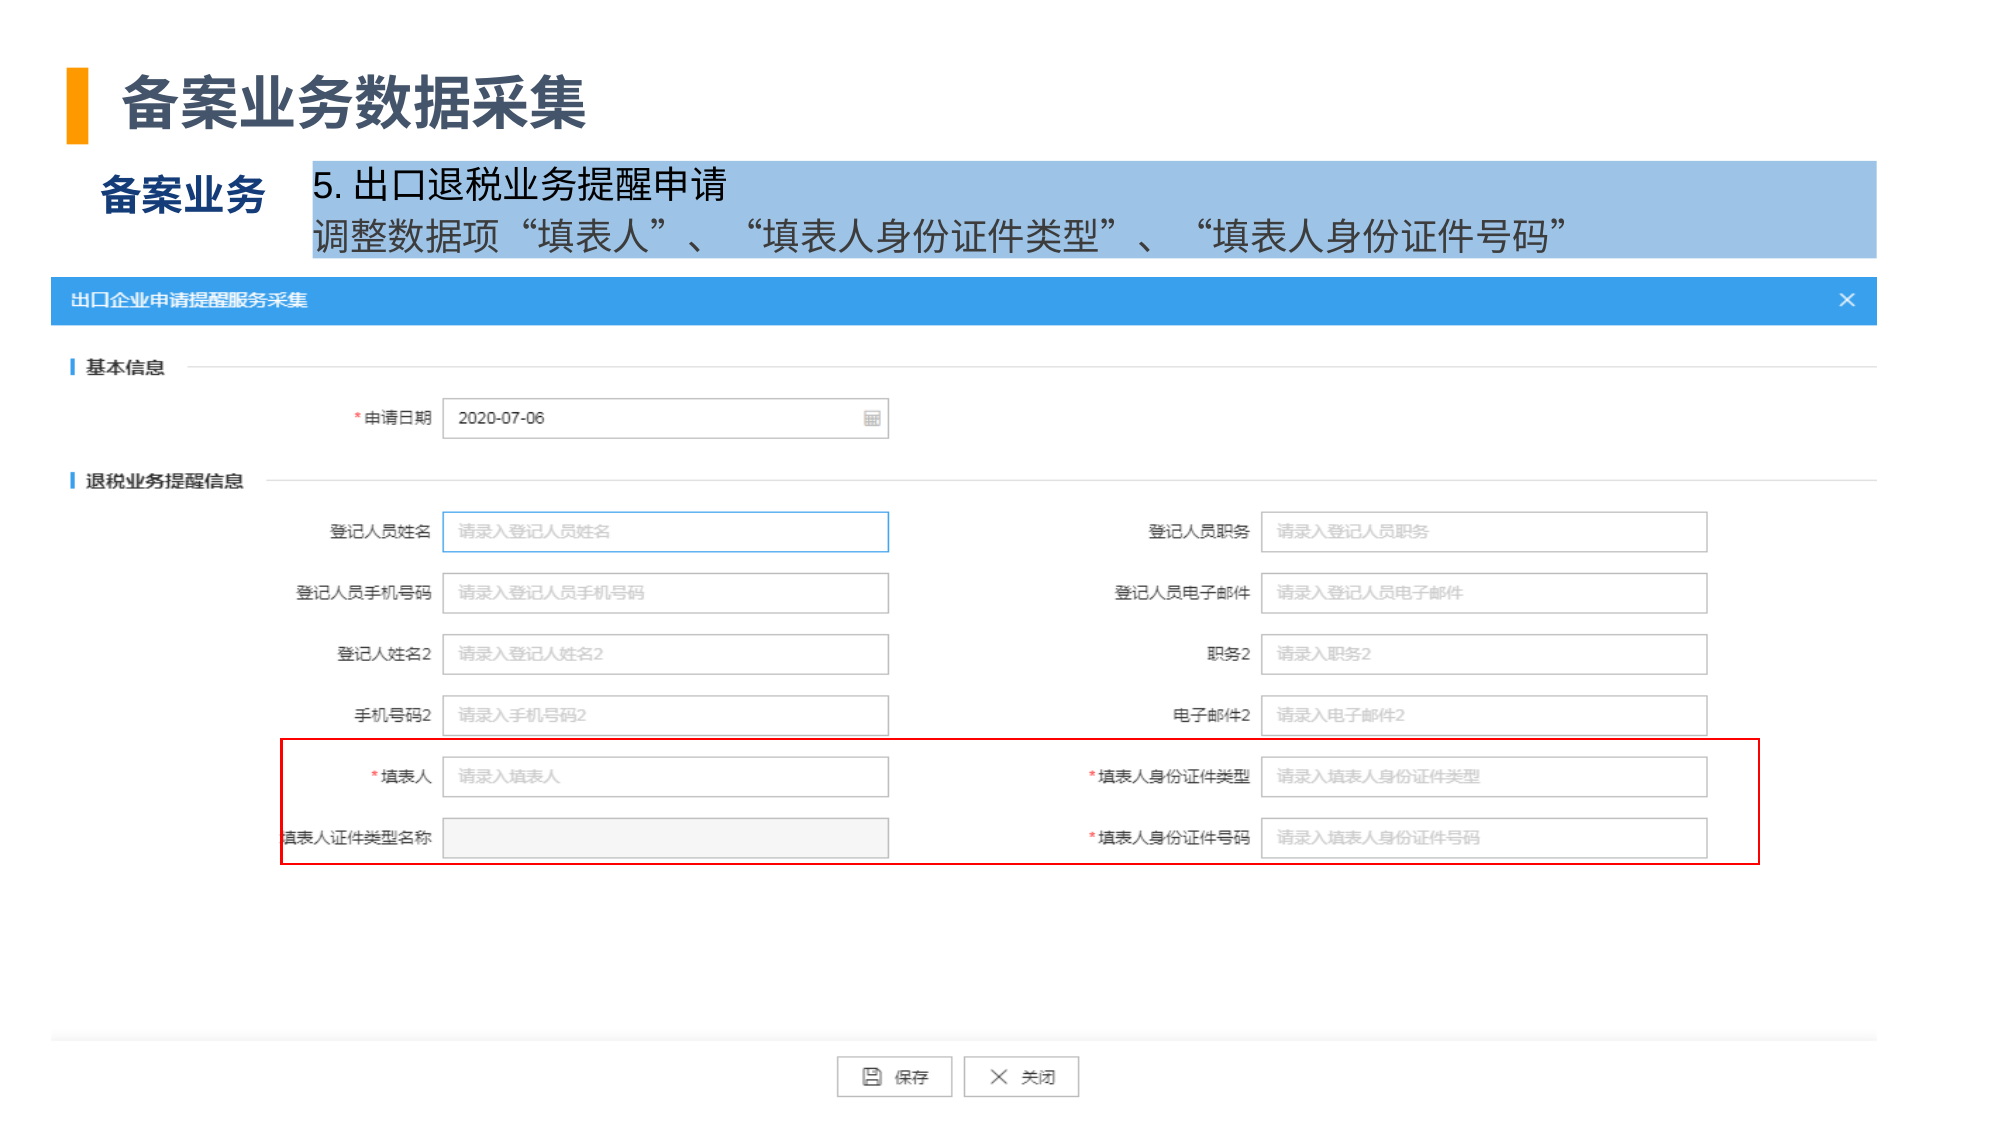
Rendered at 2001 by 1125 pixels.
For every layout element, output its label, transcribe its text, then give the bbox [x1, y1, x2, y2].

text_box 备案业务 [85, 160, 282, 226]
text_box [66, 58, 606, 145]
picture [51, 277, 1877, 1110]
text_box 5.出口退税业务提醒申请 调整数据项“填表人”、“填表人身份证件类型”、“填表人身份证件号码” [312, 160, 1877, 259]
